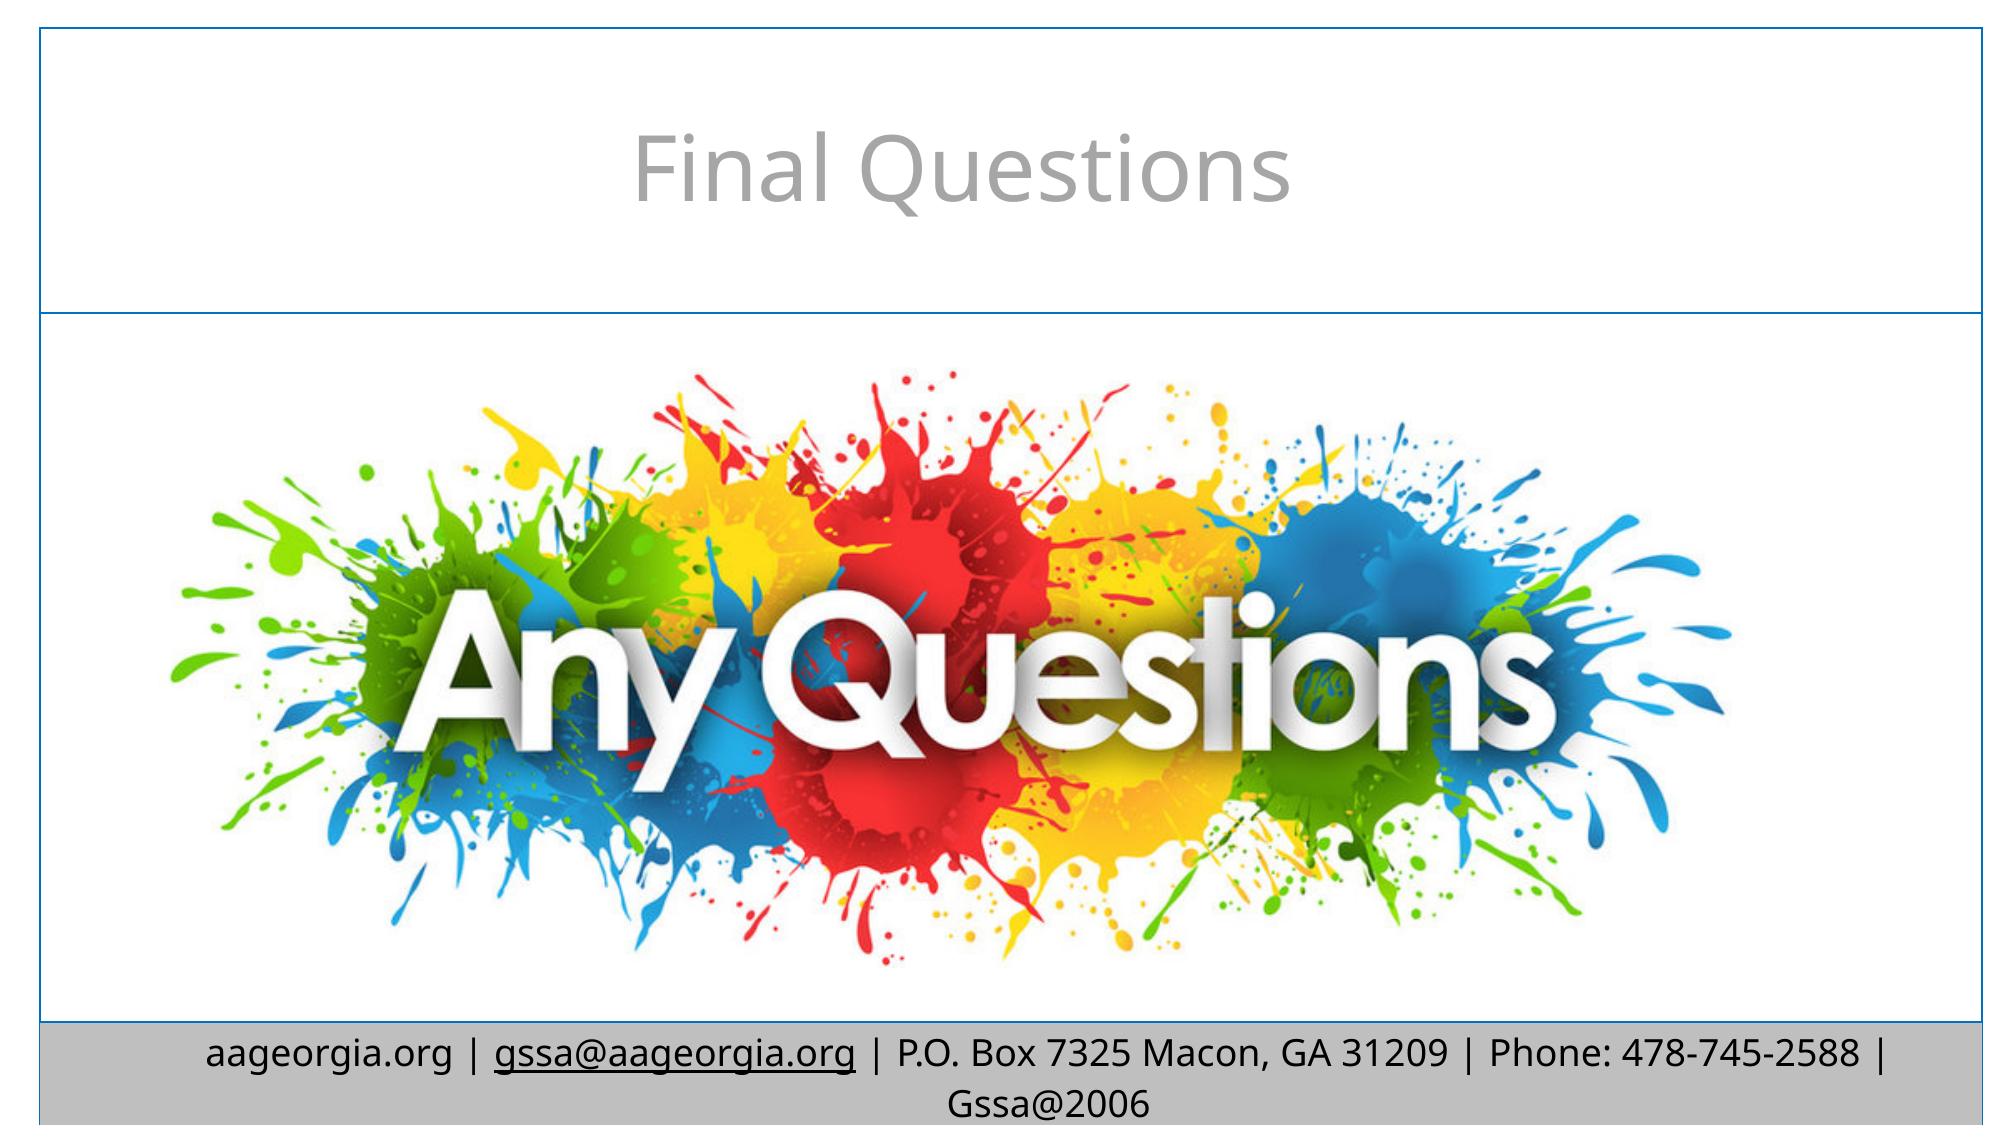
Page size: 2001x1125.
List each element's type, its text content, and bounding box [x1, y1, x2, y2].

text_box Final Questions [414, 102, 1510, 228]
text_box [39, 314, 1983, 1023]
text_box [39, 27, 1983, 314]
picture [157, 367, 1767, 968]
text_box aageorgia.org | gssa@aageorgia.org | P.O. Box 7325 Macon, GA 31209 | Phone: 478-745-2588 | Gssa@2006 [39, 1023, 1983, 1125]
